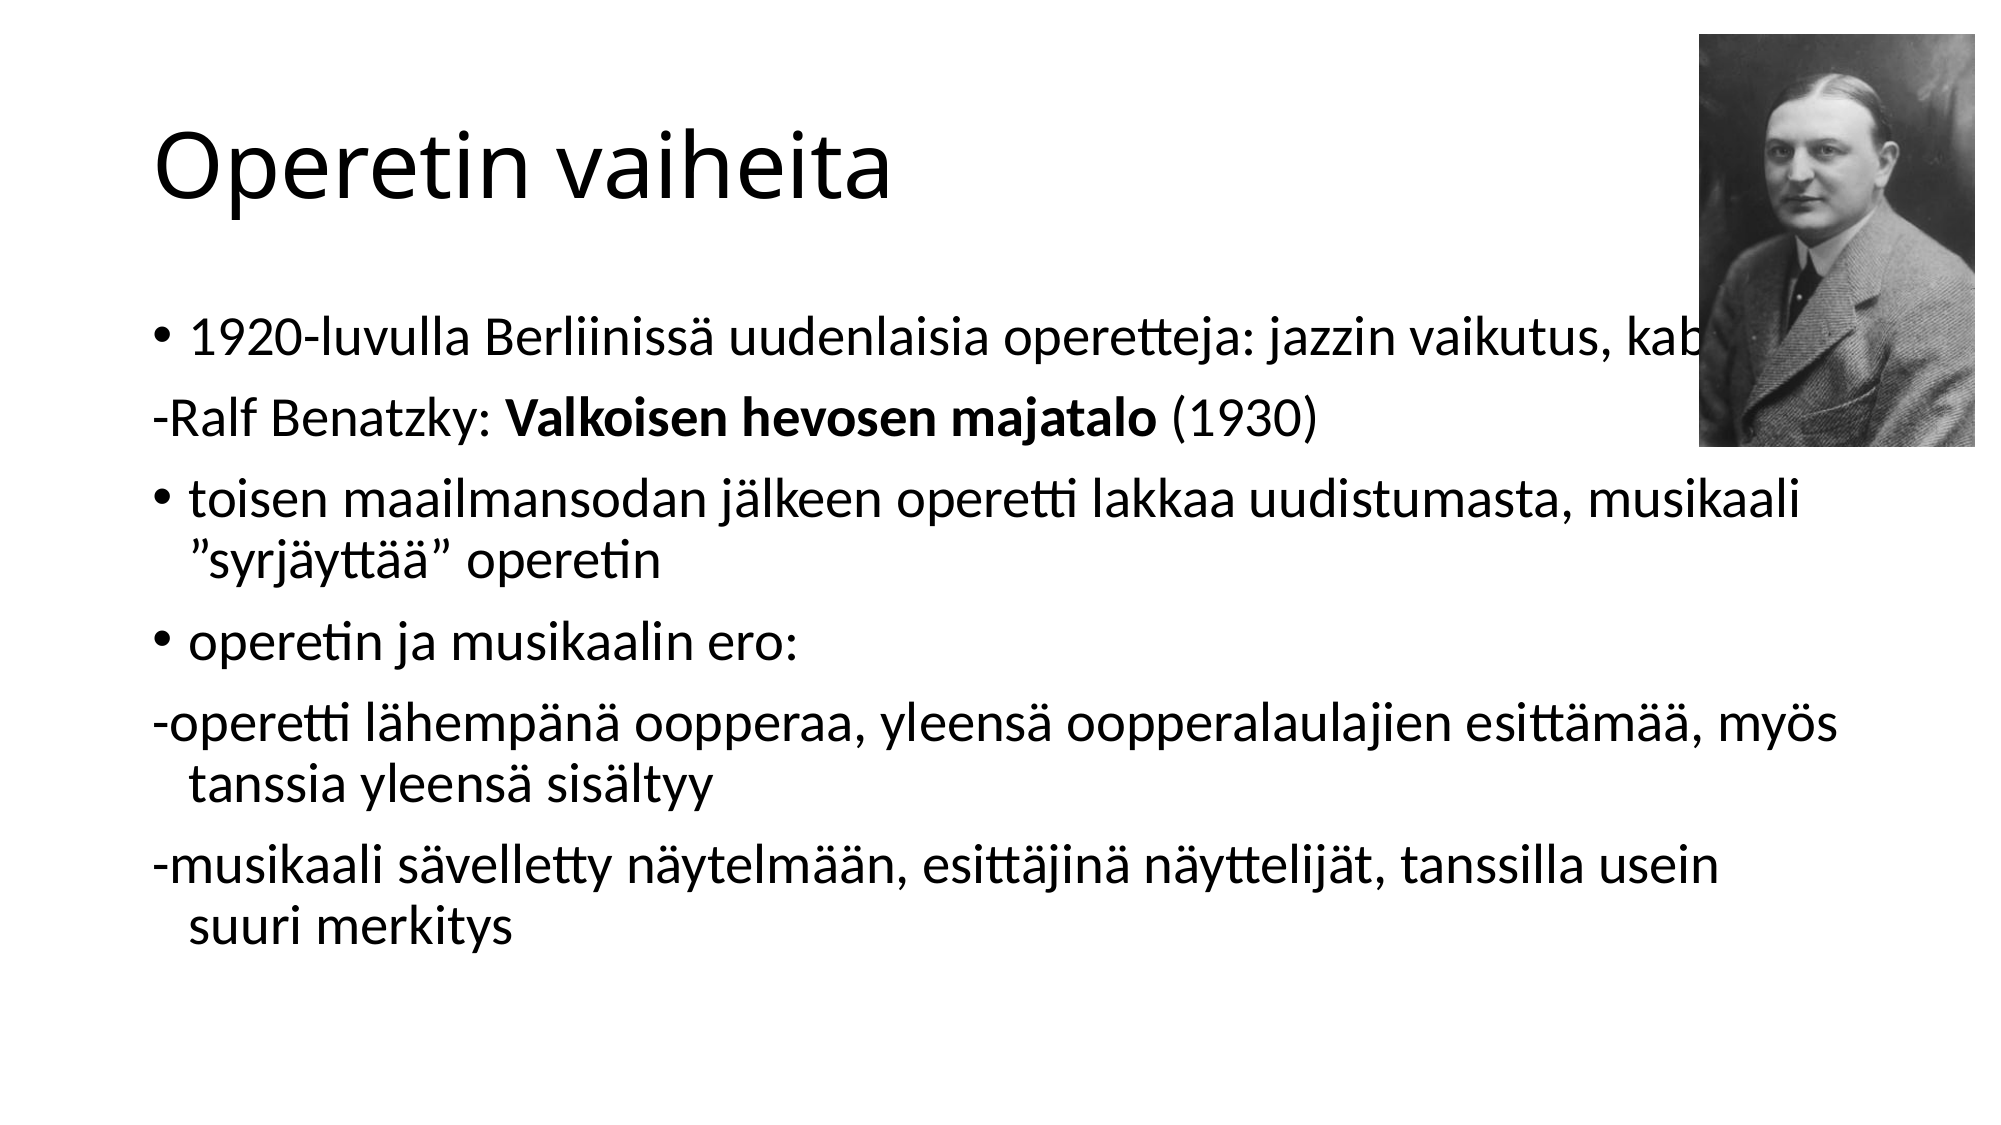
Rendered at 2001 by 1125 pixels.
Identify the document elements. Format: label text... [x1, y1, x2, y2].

picture [1699, 34, 1975, 447]
title Operetin vaiheita [137, 59, 1699, 278]
list 1920-luvulla Berliinissä uudenlaisia operetteja: jazzin vaikutus, kabaree -Ralf Benatzky: Valkoisen hevosen majatalo (1930) toisen maailmansodan jälkeen operetti lakkaa uudistumasta, musikaali ”syrjäyttää” operetin operetin ja musikaalin ero: -operetti lähempänä oopperaa, yleensä oopperalaulajien esittämää, myös tanssia yleensä sisältyy -musikaali sävelletty näytelmään, esittäjinä näyttelijät, tanssilla usein suuri merkitys [137, 299, 1863, 1014]
